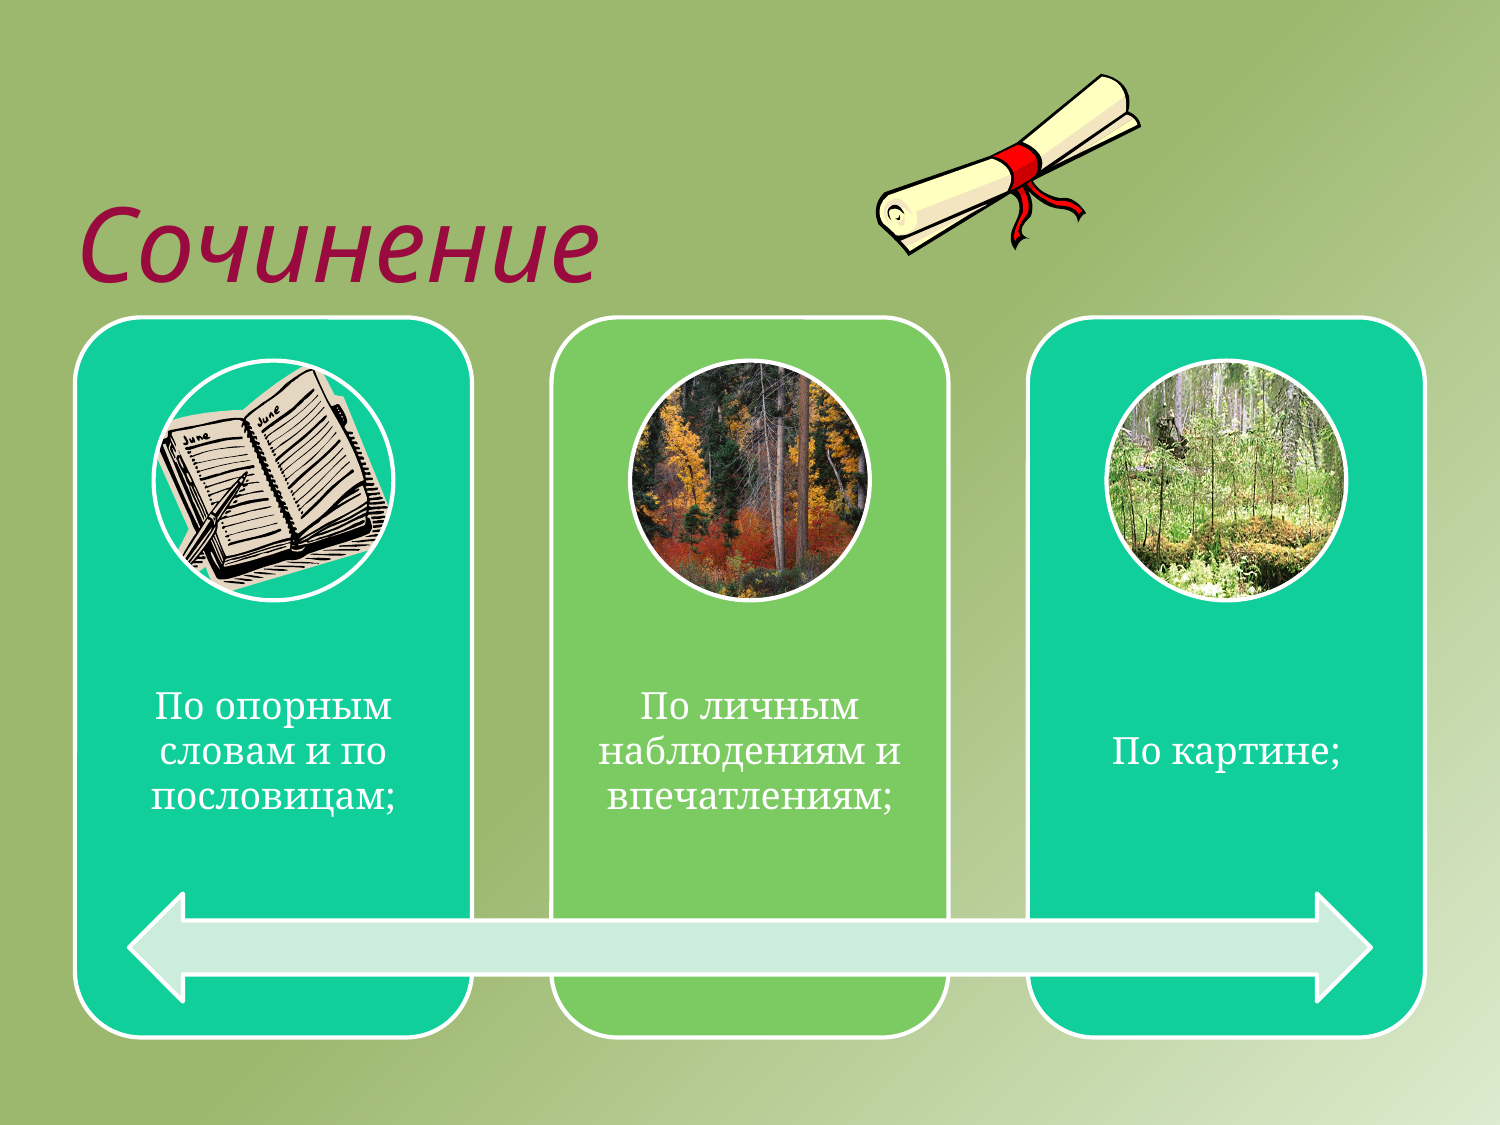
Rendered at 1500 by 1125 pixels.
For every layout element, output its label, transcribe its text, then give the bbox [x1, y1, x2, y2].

title Сочинение [74, 115, 1426, 304]
picture [904, 30, 1112, 292]
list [74, 317, 1426, 1038]
